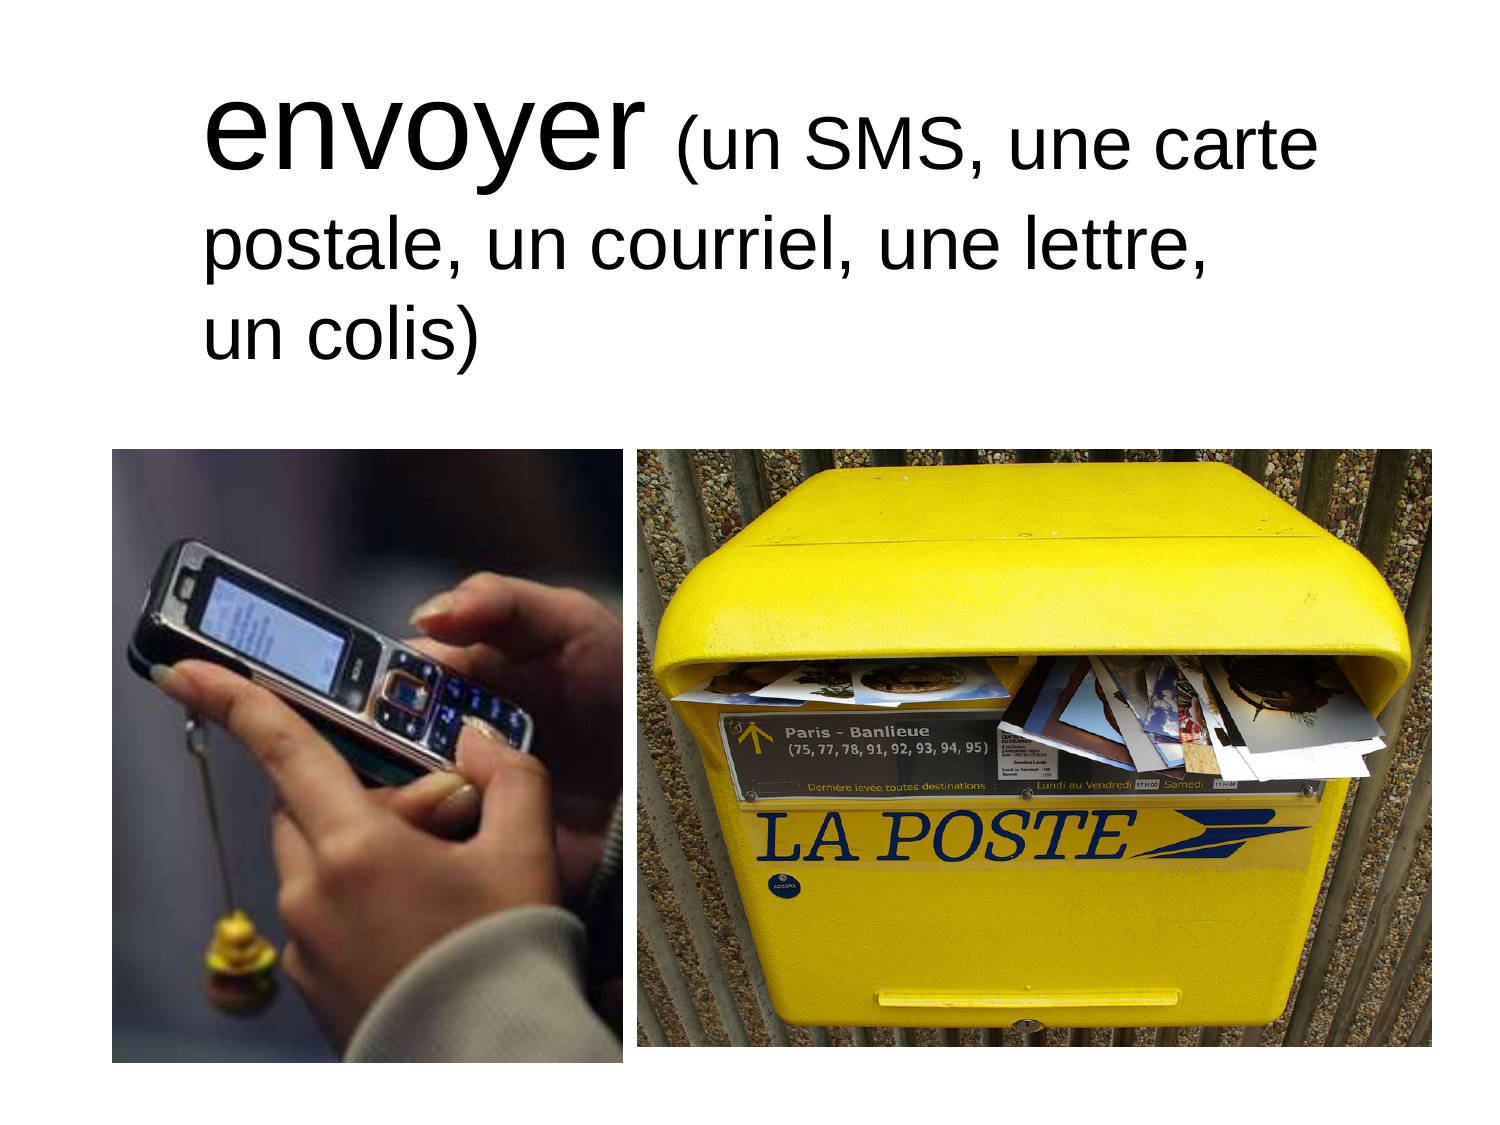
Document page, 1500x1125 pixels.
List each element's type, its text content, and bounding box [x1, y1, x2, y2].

picture [112, 449, 623, 1063]
text_box envoyer (un SMS, une carte postale, un courriel, une lettre, un colis) [187, 37, 1363, 383]
picture [637, 449, 1432, 1047]
